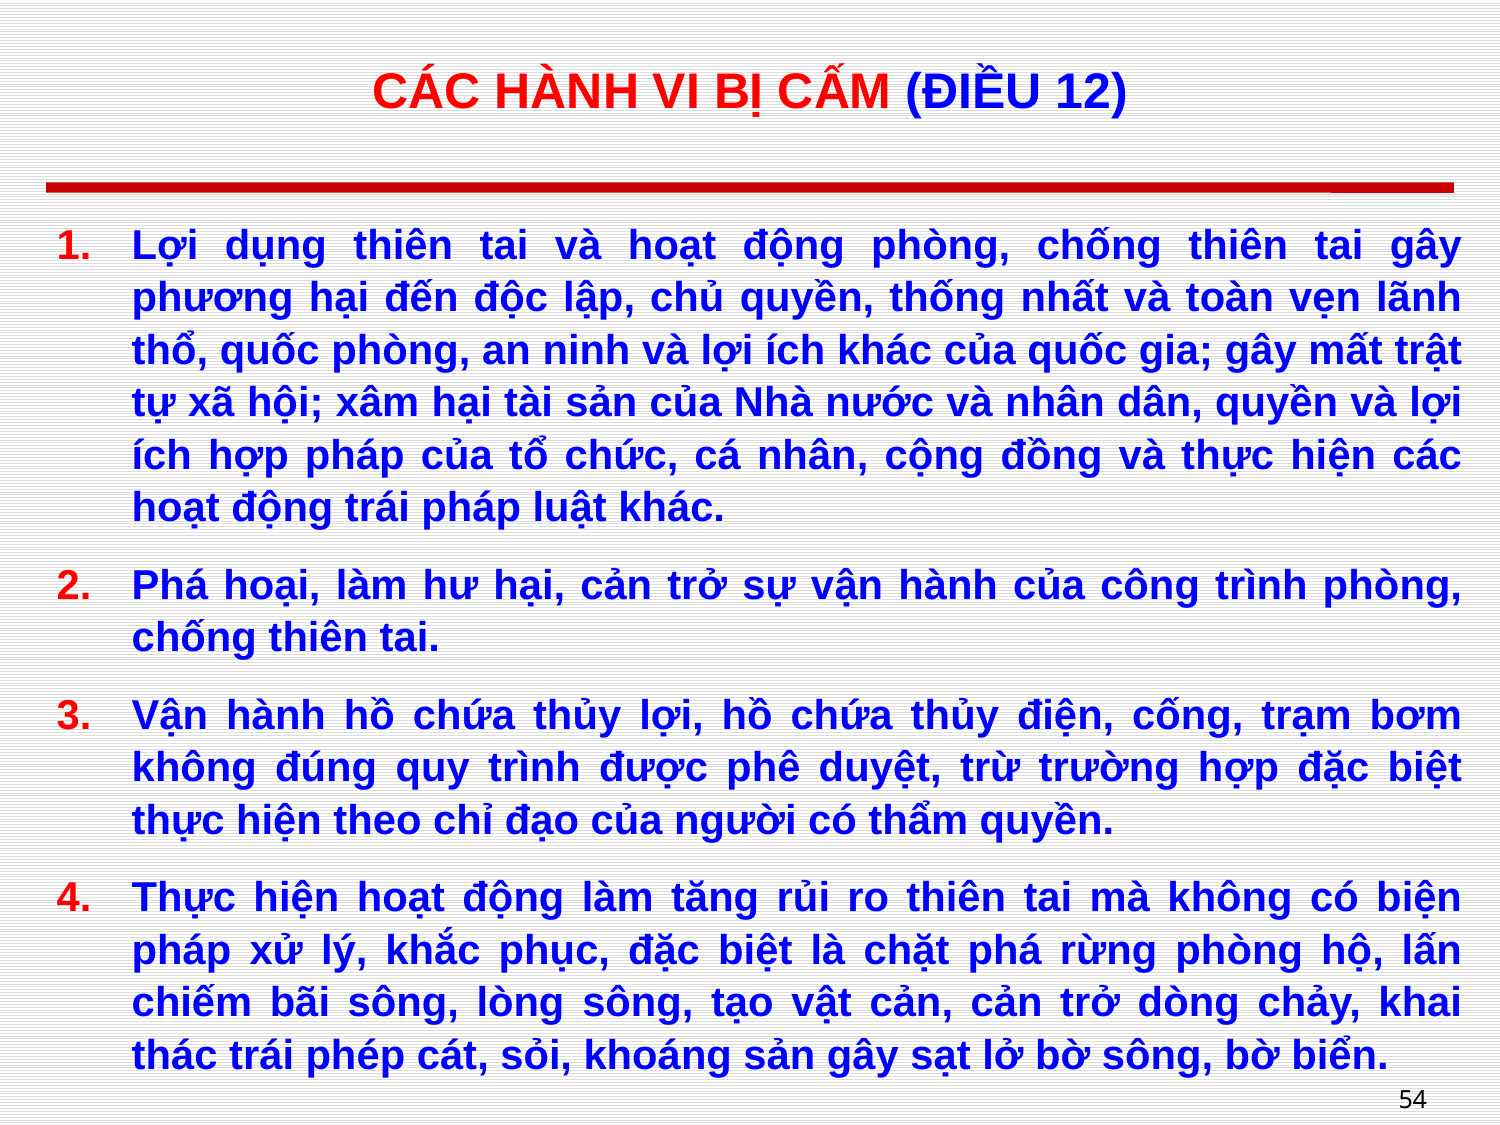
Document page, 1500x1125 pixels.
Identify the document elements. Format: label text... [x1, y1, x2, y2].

text_box CÁC HÀNH VI BỊ CẤM (ĐIỀU 12) [38, 24, 1463, 150]
text_box Lợi dụng thiên tai và hoạt động phòng, chống thiên tai gây phương hại đến độc lập, chủ quyền, thống nhất và toàn vẹn lãnh thổ, quốc phòng, an ninh và lợi ích khác của quốc gia; gây mất trật tự xã hội; xâm hại tài sản của Nhà nước và nhân dân, quyền và lợi ích hợp pháp của tổ chức, cá nhân, cộng đồng và thực hiện các hoạt động trái pháp luật khác. Phá hoại, làm hư hại, cản trở sự vận hành của công trình phòng, chống thiên tai. Vận hành hồ chứa thủy lợi, hồ chứa thủy điện, cống, trạm bơm không đúng quy trình được phê duyệt, trừ trường hợp đặc biệt thực hiện theo chỉ đạo của người có thẩm quyền. Thực hiện hoạt động làm tăng rủi ro thiên tai mà không có biện pháp xử lý, khắc phục, đặc biệt là chặt phá rừng phòng hộ, lấn chiếm bãi sông, lòng sông, tạo vật cản, cản trở dòng chảy, khai thác trái phép cát, sỏi, khoáng sản gây sạt lở bờ sông, bờ biển. [23, 199, 1477, 1088]
